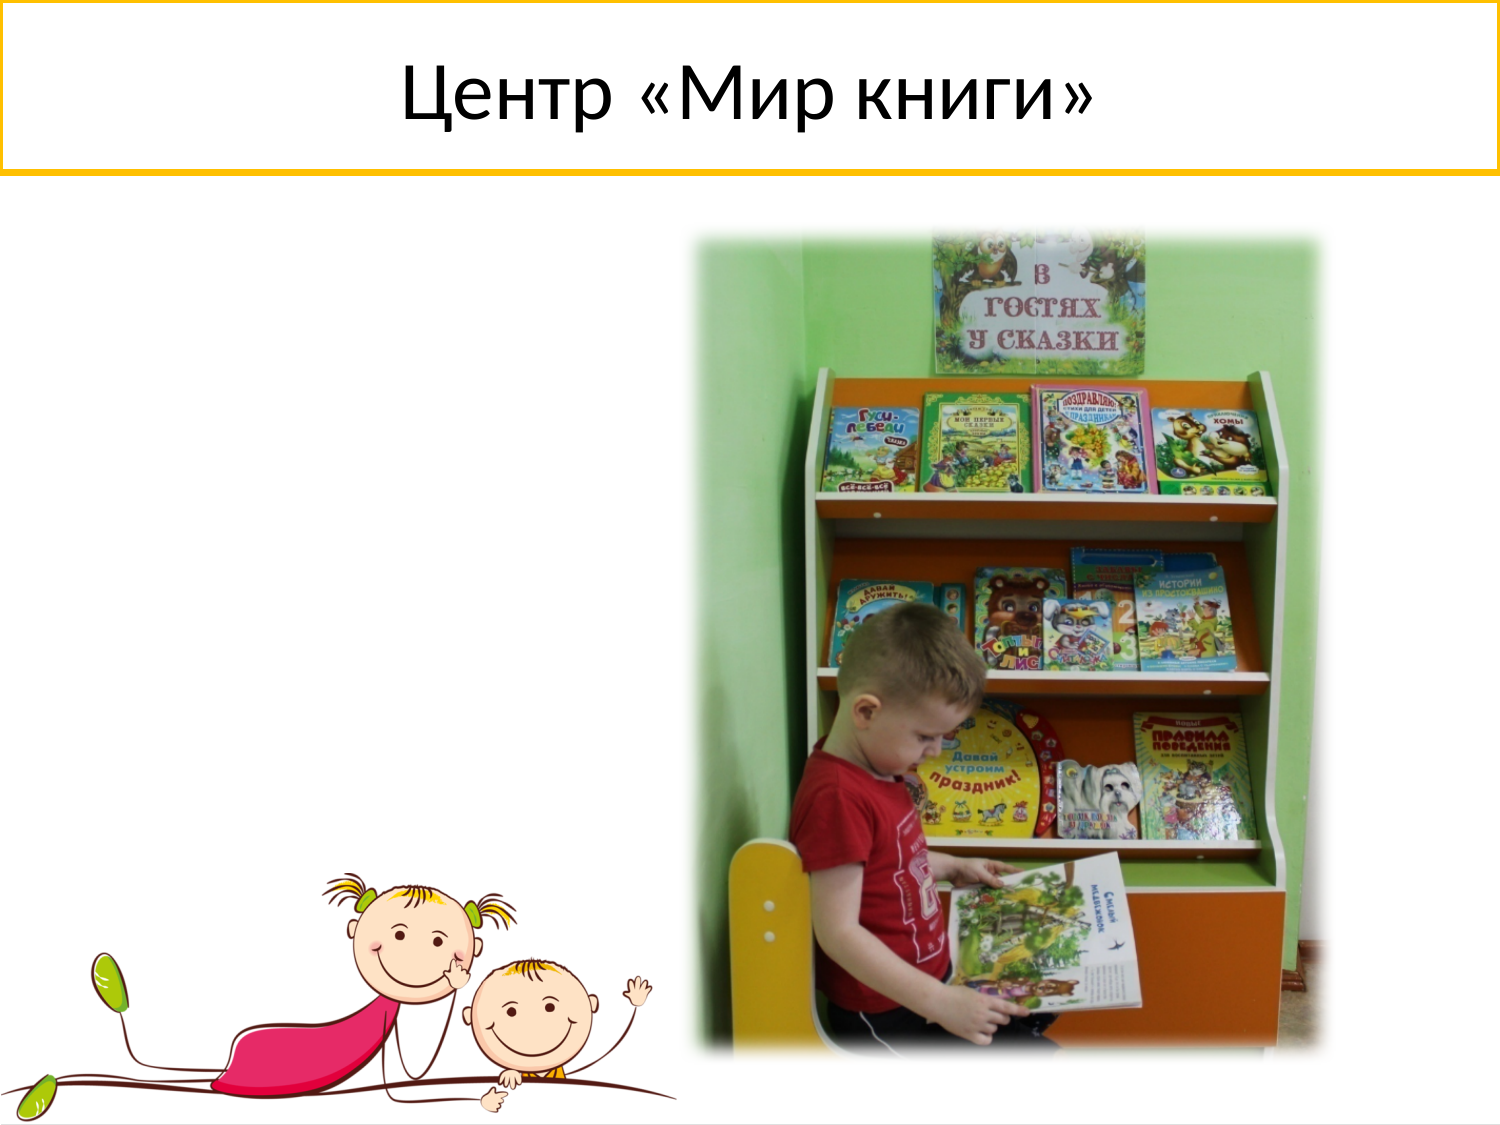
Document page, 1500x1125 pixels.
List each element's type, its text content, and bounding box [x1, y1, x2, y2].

picture [0, 173, 1500, 1125]
title Центр «Мир книги» [0, 0, 1500, 173]
